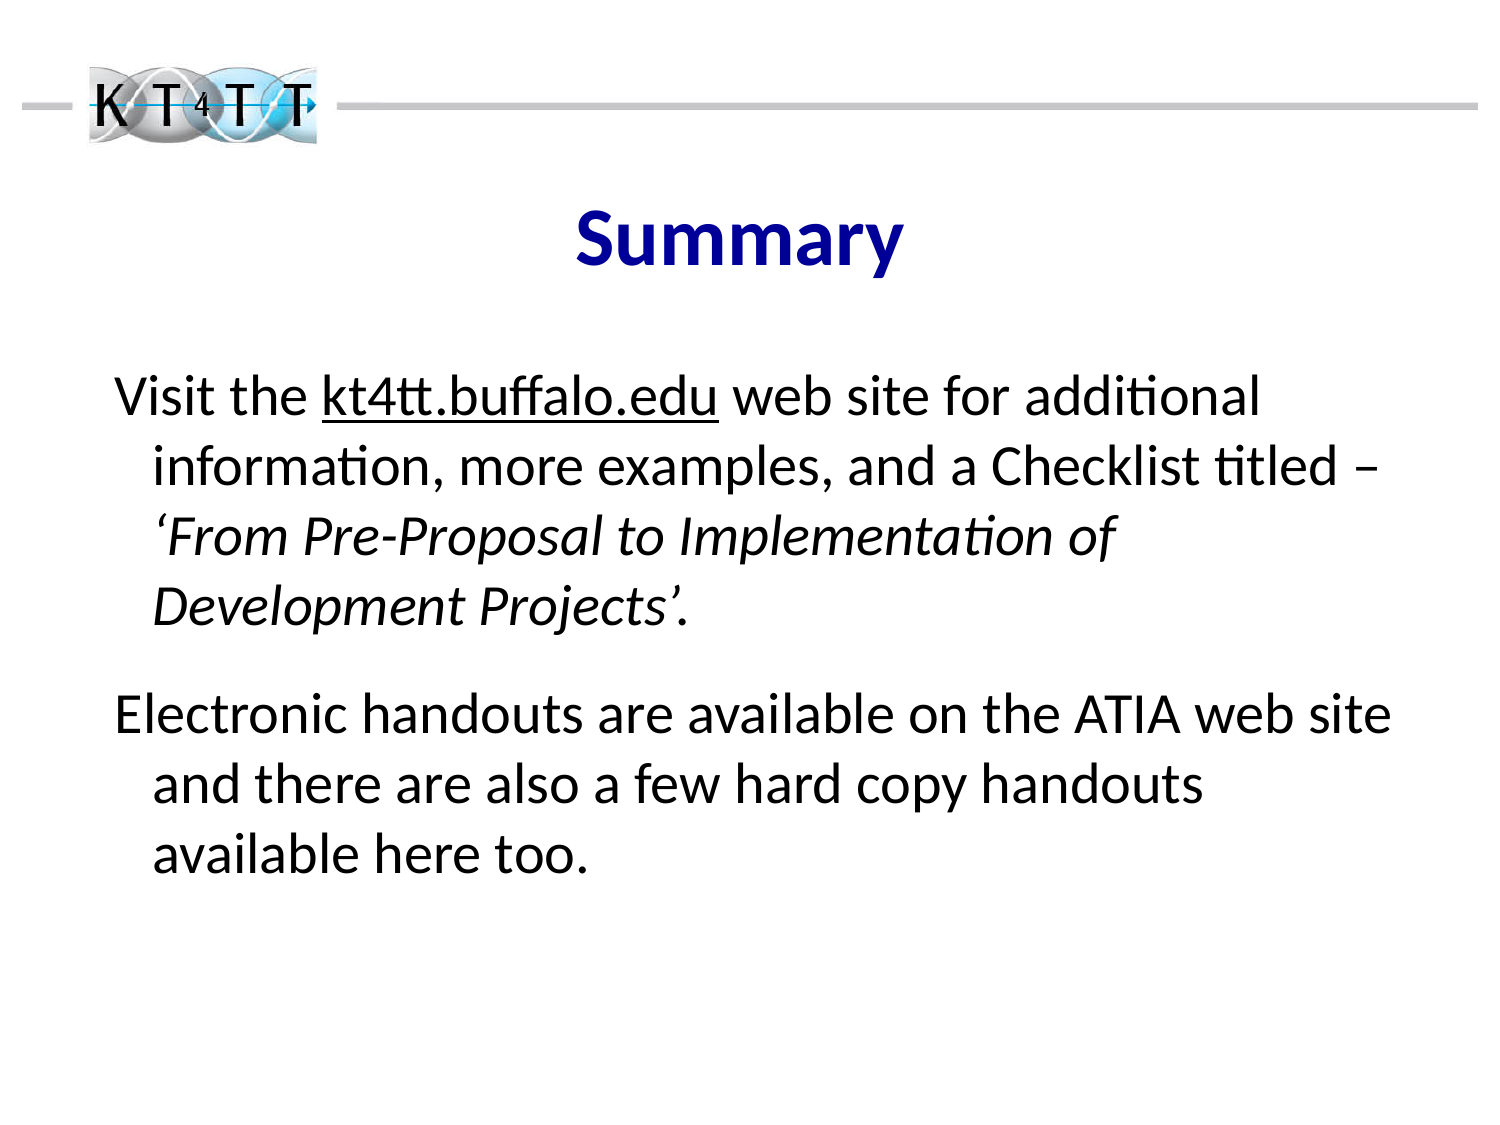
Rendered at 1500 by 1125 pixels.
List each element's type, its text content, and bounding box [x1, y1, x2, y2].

title Summary [75, 174, 1425, 375]
picture [22, 0, 1478, 1125]
list Visit the kt4tt.buffalo.edu web site for additional information, more examples, and a Checklist titled – ‘From Pre-Proposal to Implementation of Development Projects’. Electronic handouts are available on the ATIA web site and there are also a few hard copy handouts available here too. [99, 350, 1438, 1125]
